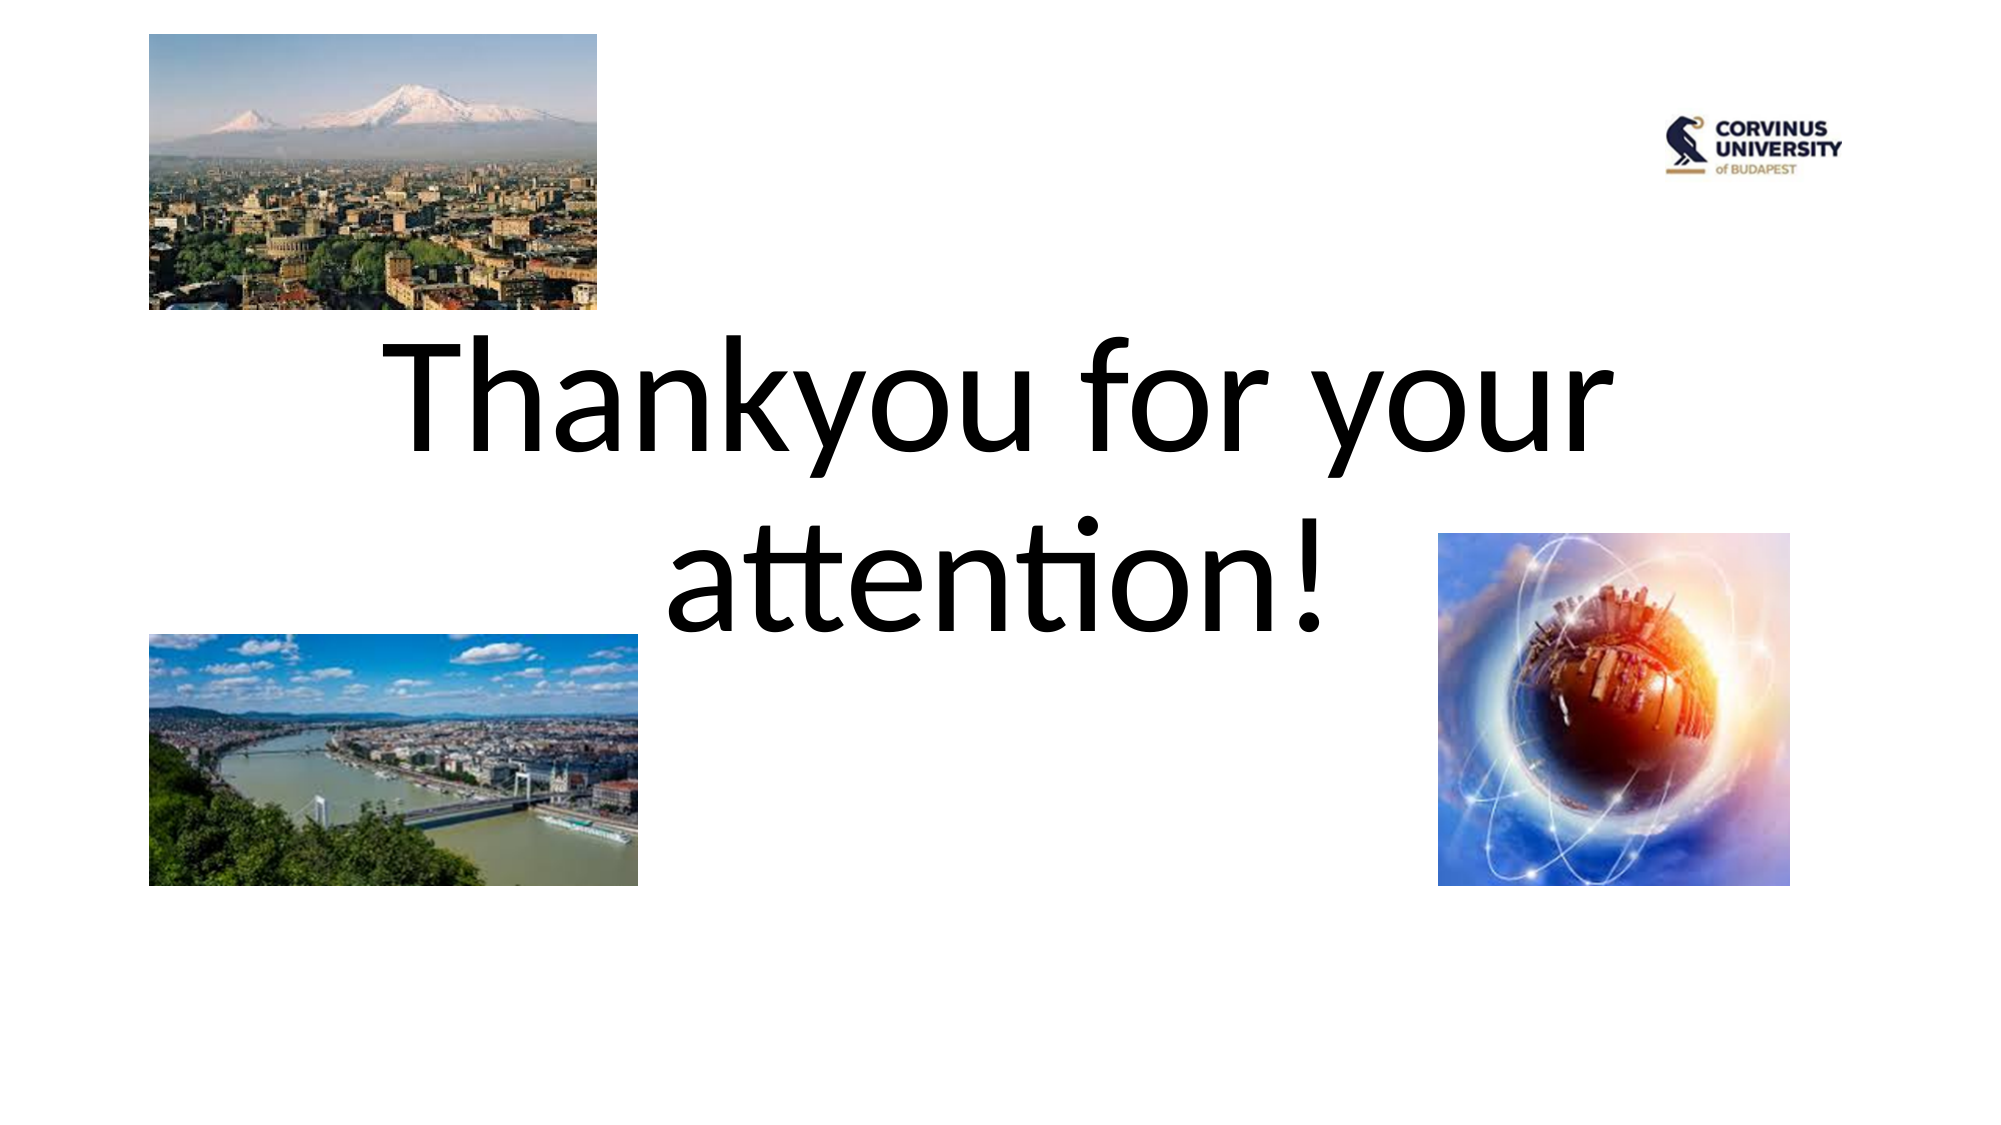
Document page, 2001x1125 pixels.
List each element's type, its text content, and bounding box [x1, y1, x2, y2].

picture [149, 634, 638, 886]
picture [149, 34, 597, 311]
list Thankyou for your attention! [137, 299, 1863, 1014]
picture [1665, 59, 1842, 231]
picture [1438, 533, 1790, 886]
